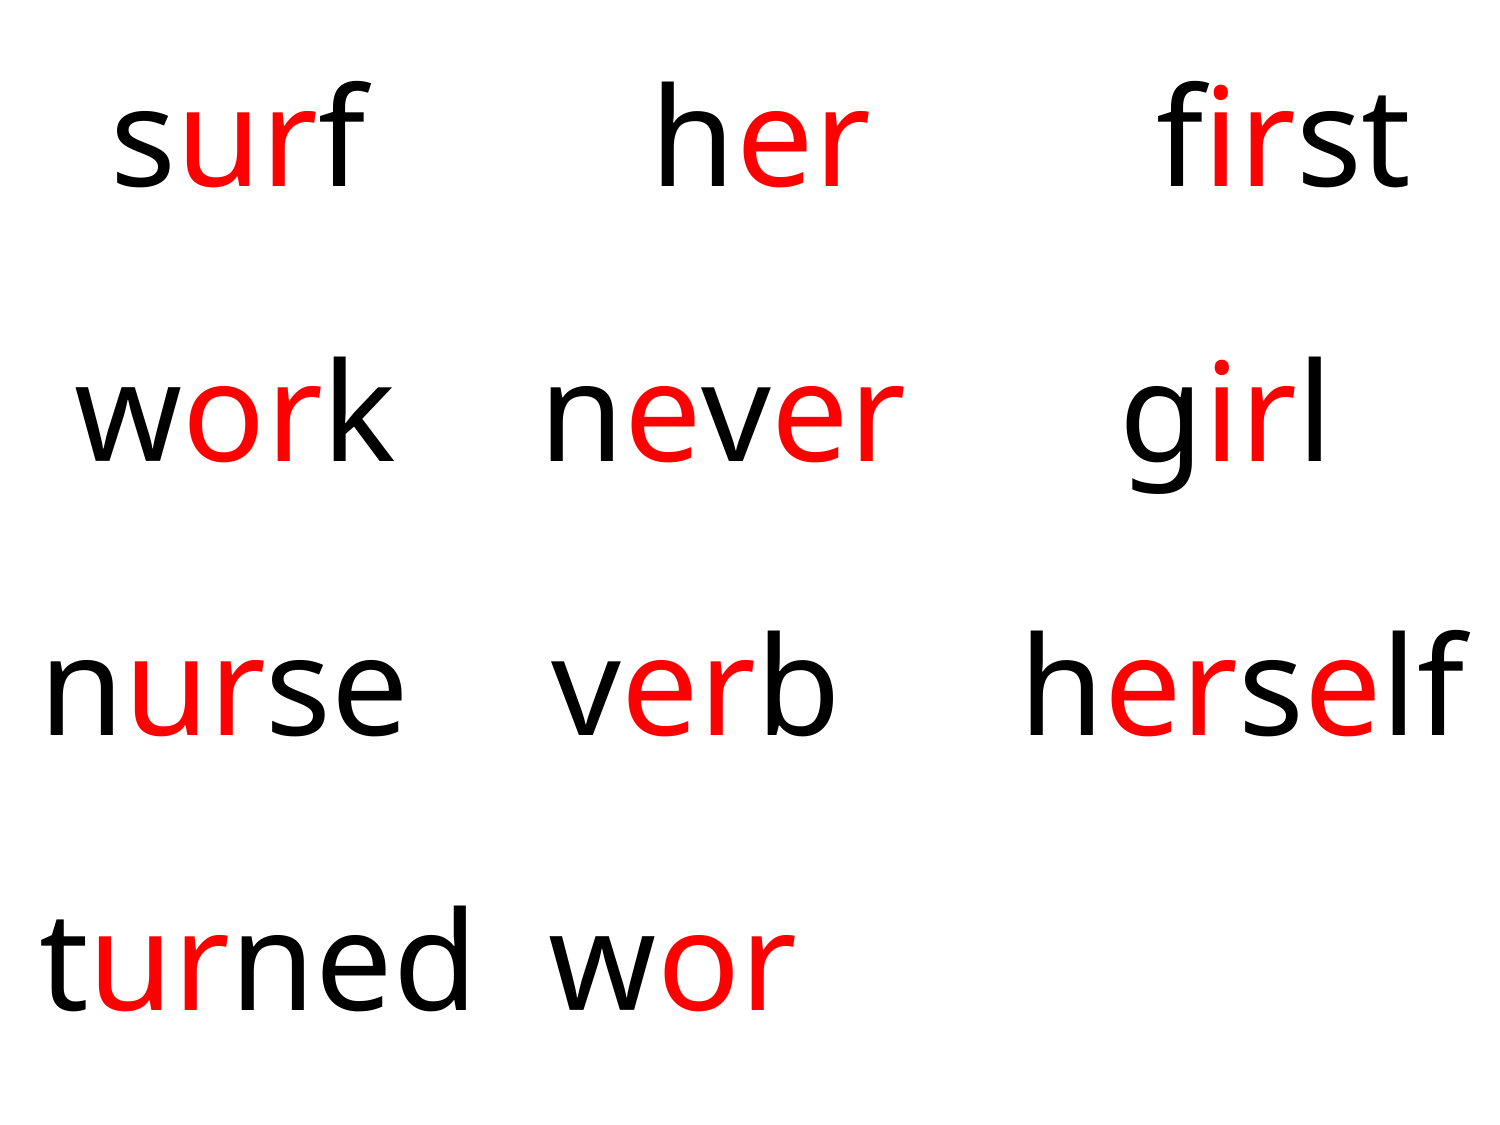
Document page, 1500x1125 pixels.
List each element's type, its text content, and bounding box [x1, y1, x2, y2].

text_box surf her first work never girl nurse verb herself turned wor [24, 41, 1483, 1046]
